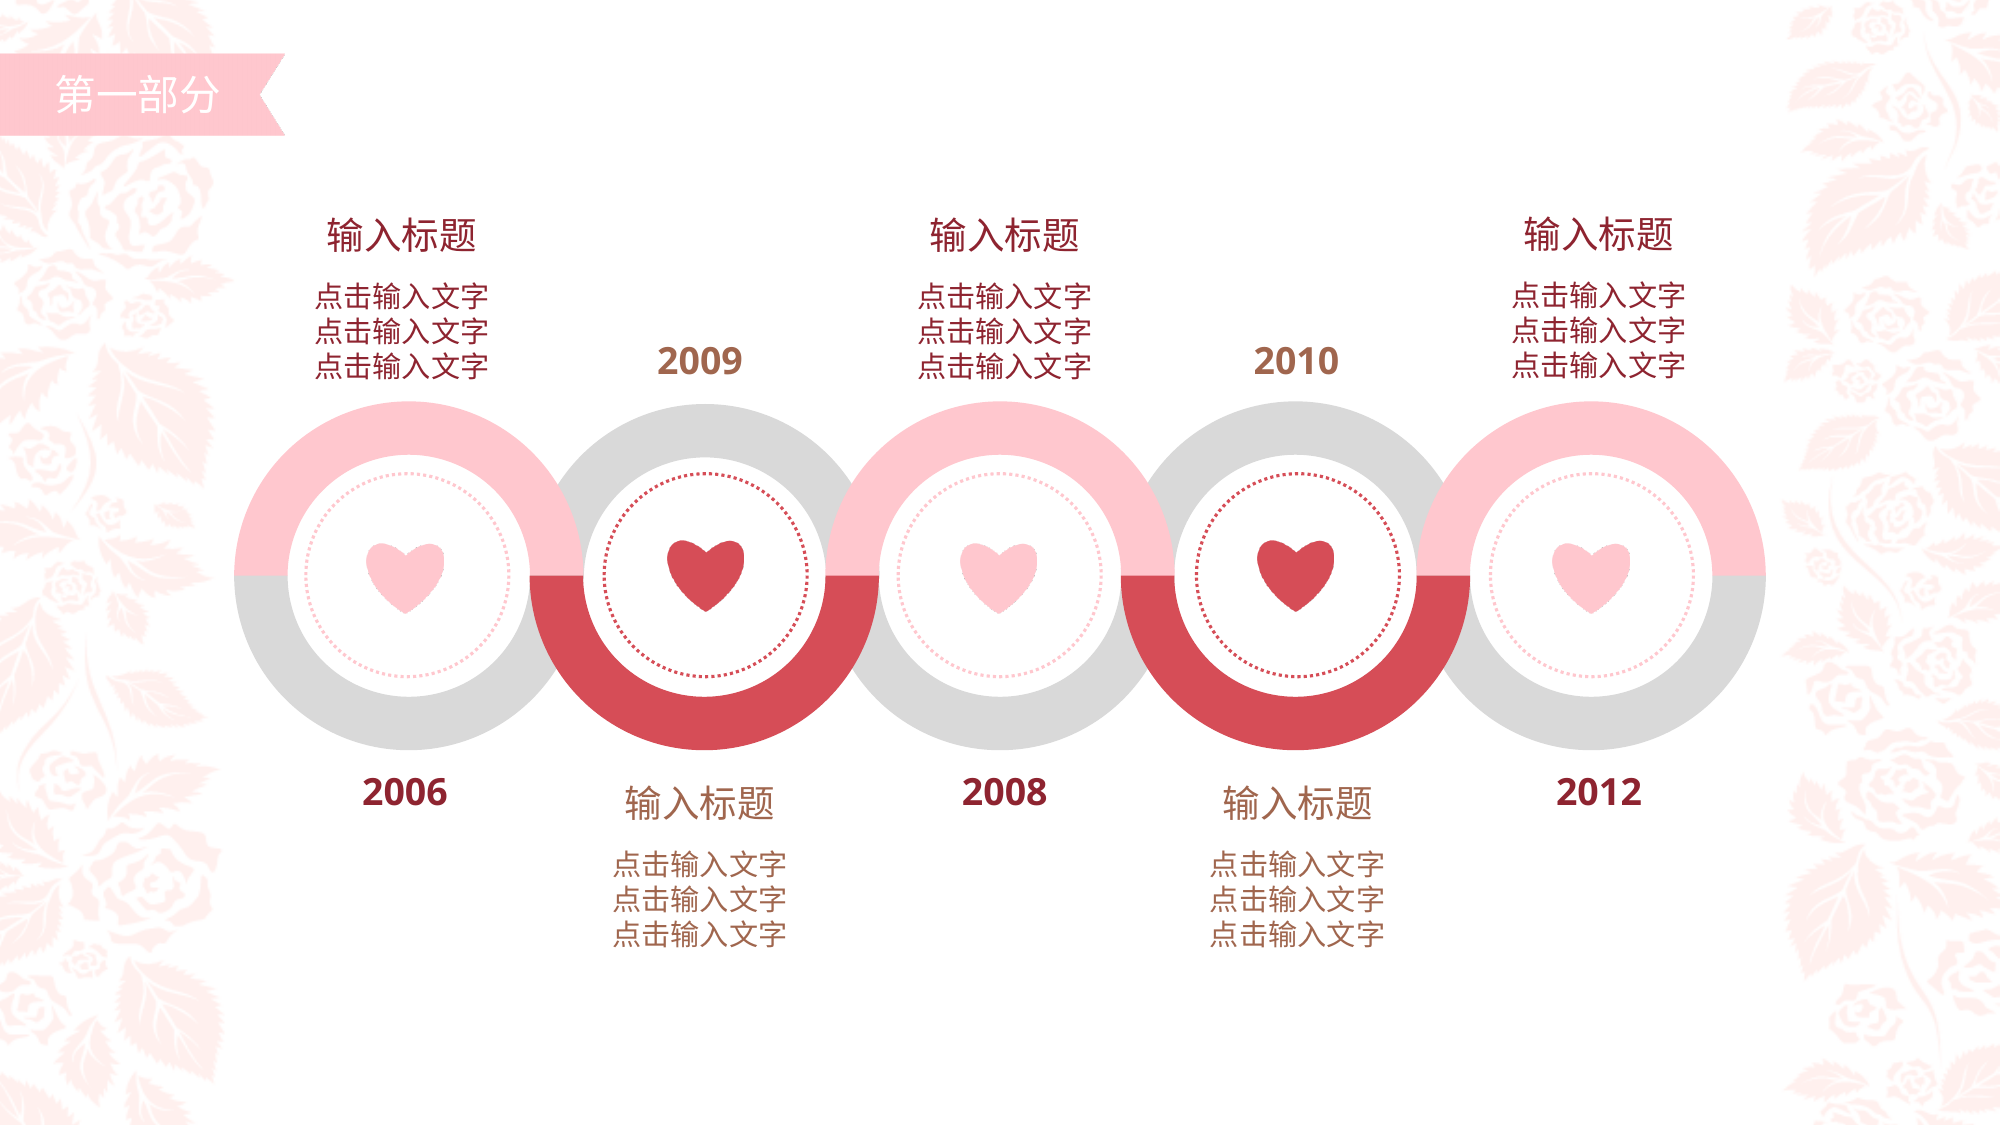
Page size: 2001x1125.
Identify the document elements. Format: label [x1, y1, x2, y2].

picture [0, 0, 2000, 1125]
text_box [227, 204, 1774, 961]
